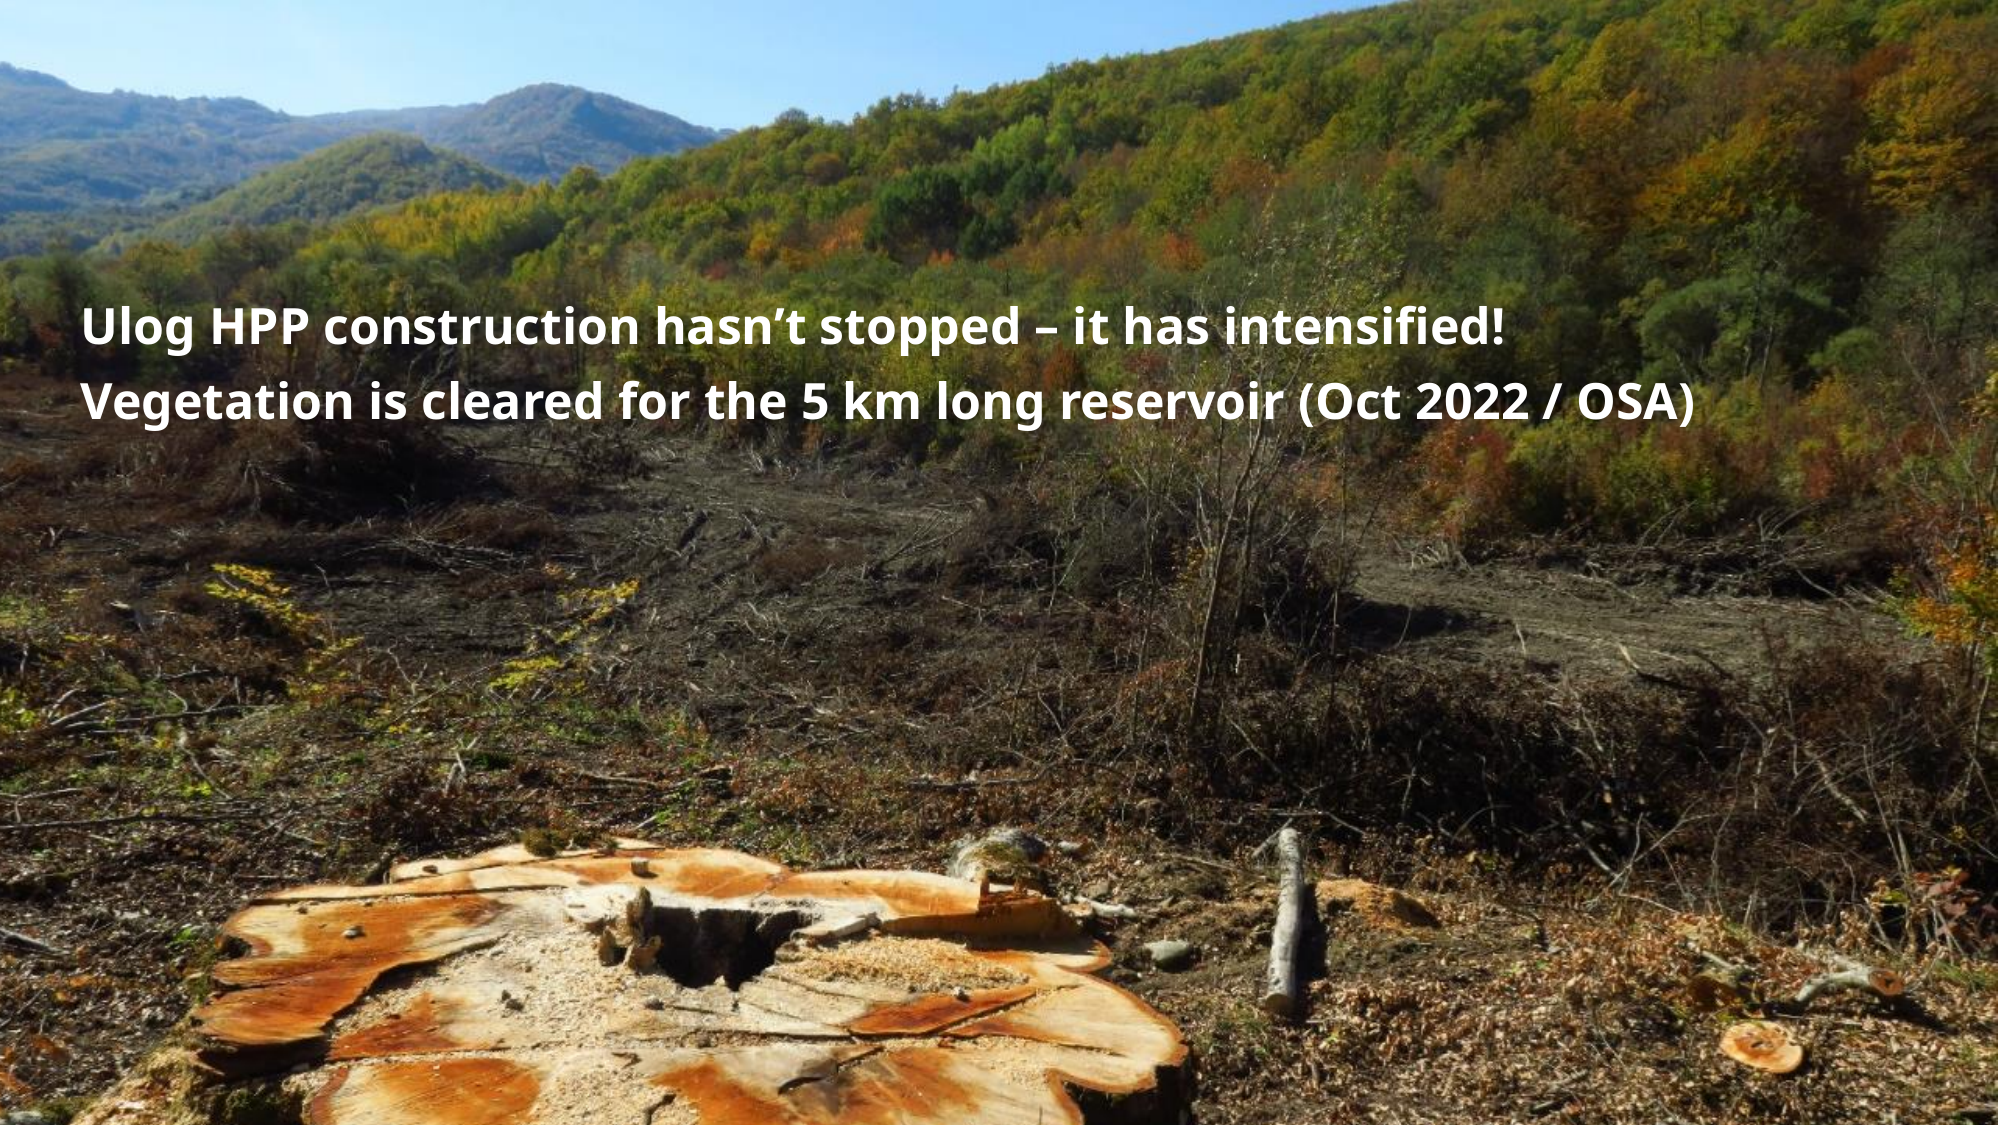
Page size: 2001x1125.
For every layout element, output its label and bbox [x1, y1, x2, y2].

list [0, 0, 1998, 1125]
